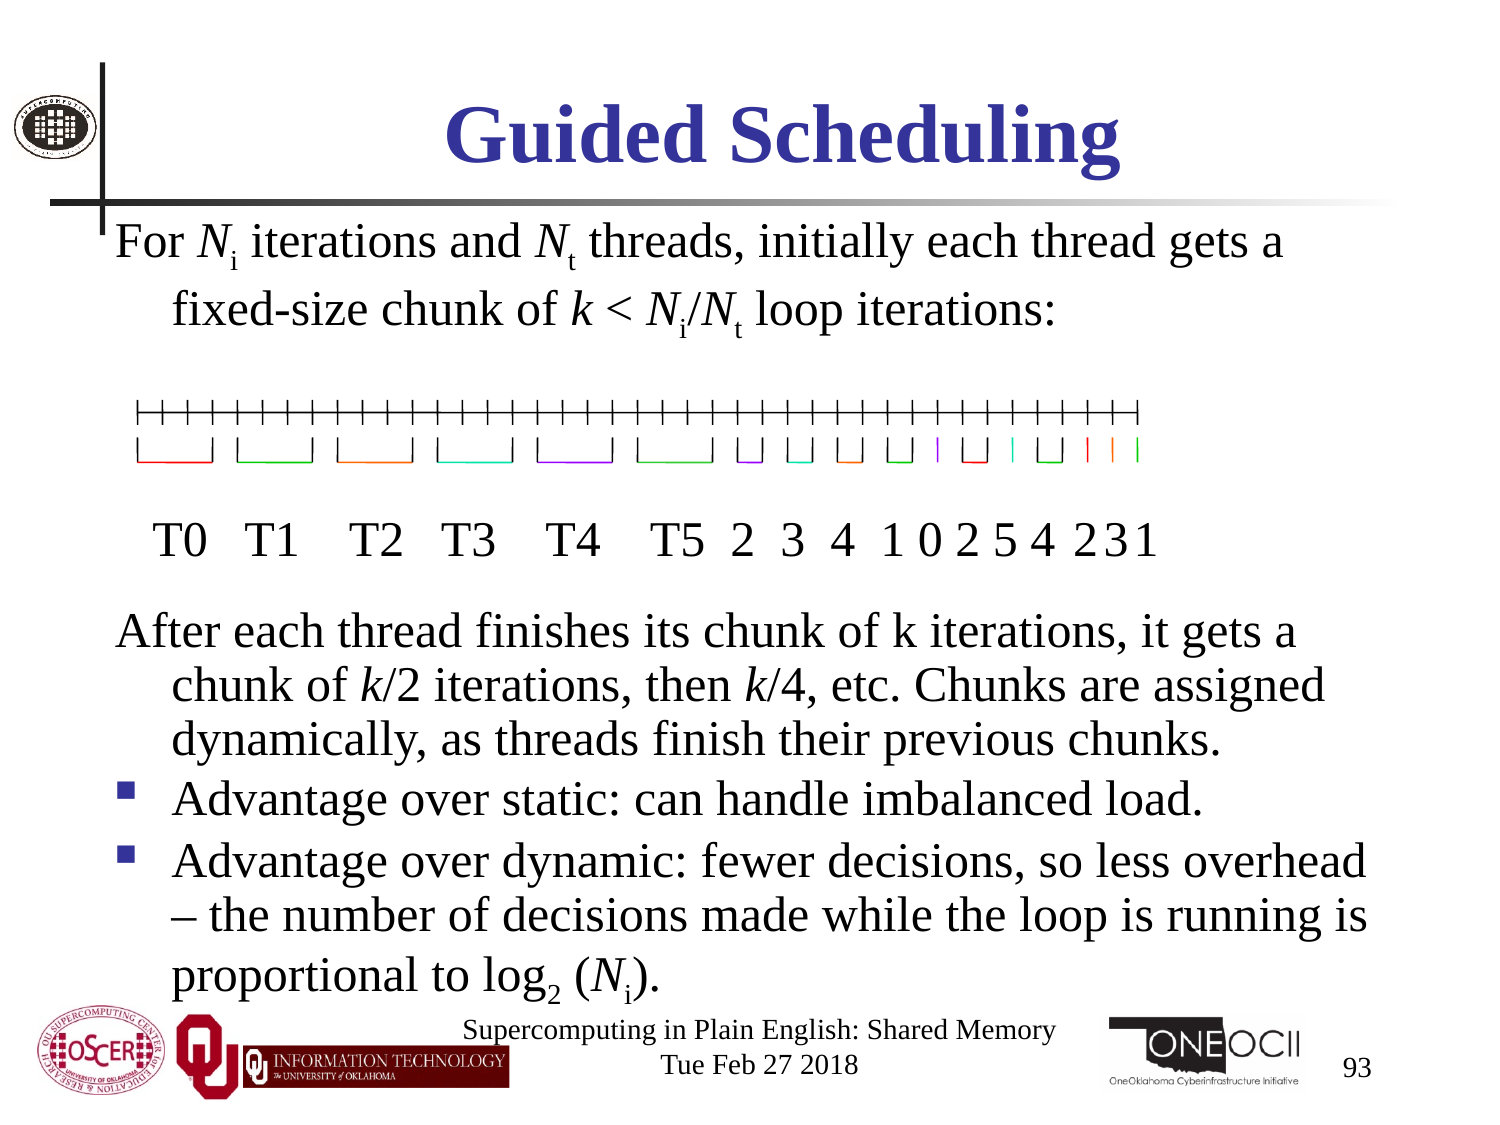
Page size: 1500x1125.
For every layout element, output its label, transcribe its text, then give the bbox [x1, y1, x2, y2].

title Guided Scheduling [124, 74, 1442, 187]
list For Ni iterations and Nt threads, initially each thread gets a fixed-size chunk of k < Ni/Nt loop iterations: T0 T1 T2 T3 T4 T5 2 3 4 1 0 2 5 4 2 3 1 After each thread finishes its chunk of k iterations, it gets a chunk of k/2 iterations, then k/4, etc. Chunks are assigned dynamically, as threads finish their previous chunks. Advantage over static: can handle imbalanced load. Advantage over dynamic: fewer decisions, so less overhead – the number of decisions made while the loop is running is proportional to log2 (Ni). [99, 199, 1401, 963]
slide_number 93 [1174, 1015, 1388, 1091]
picture [12, 94, 98, 161]
picture [174, 1012, 513, 1102]
picture [37, 1005, 165, 1095]
picture [1100, 1013, 1306, 1093]
footer Supercomputing in Plain English: Shared Memory Tue Feb 27 2018 [431, 1012, 1088, 1088]
